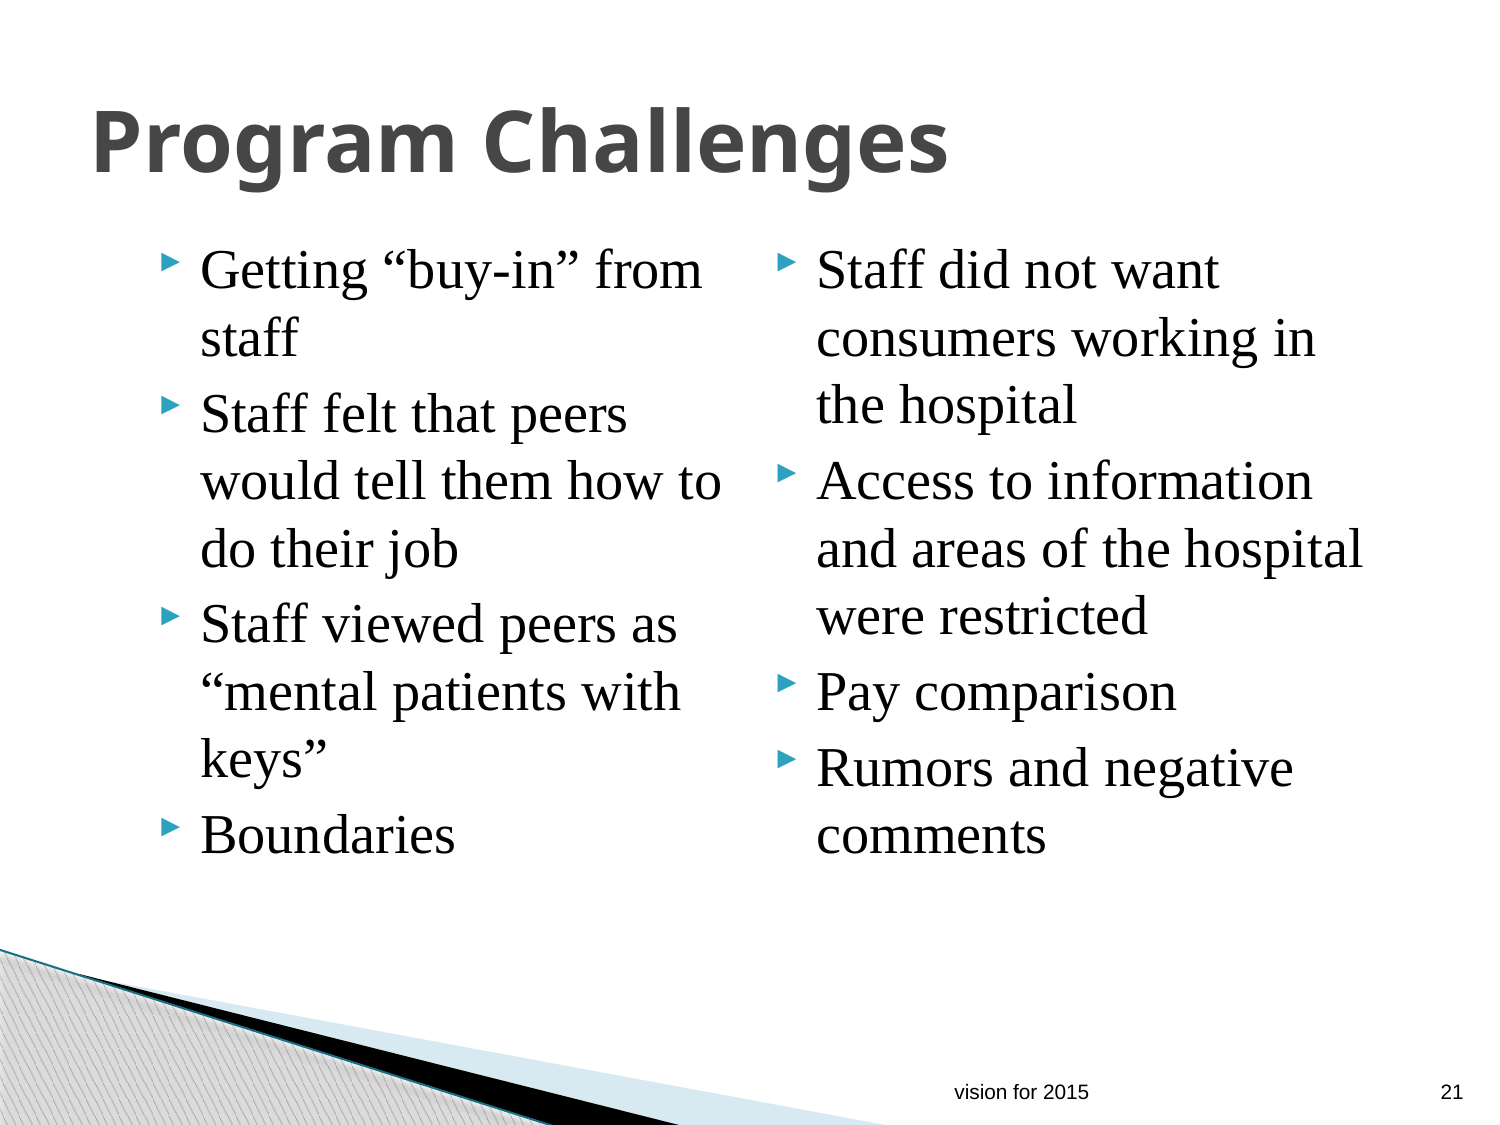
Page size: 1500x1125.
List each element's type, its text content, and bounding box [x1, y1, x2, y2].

footer vision for 2015 [718, 1051, 1105, 1112]
slide_number 21 [1418, 1051, 1479, 1112]
title Program Challenges [75, 45, 1425, 233]
list Getting “buy-in” from staff Staff felt that peers would tell them how to do their job Staff viewed peers as “mental patients with keys” Boundaries Staff did not want consumers working in the hospital Access to information and areas of the hospital were restricted Pay comparison Rumors and negative comments [125, 233, 1388, 950]
